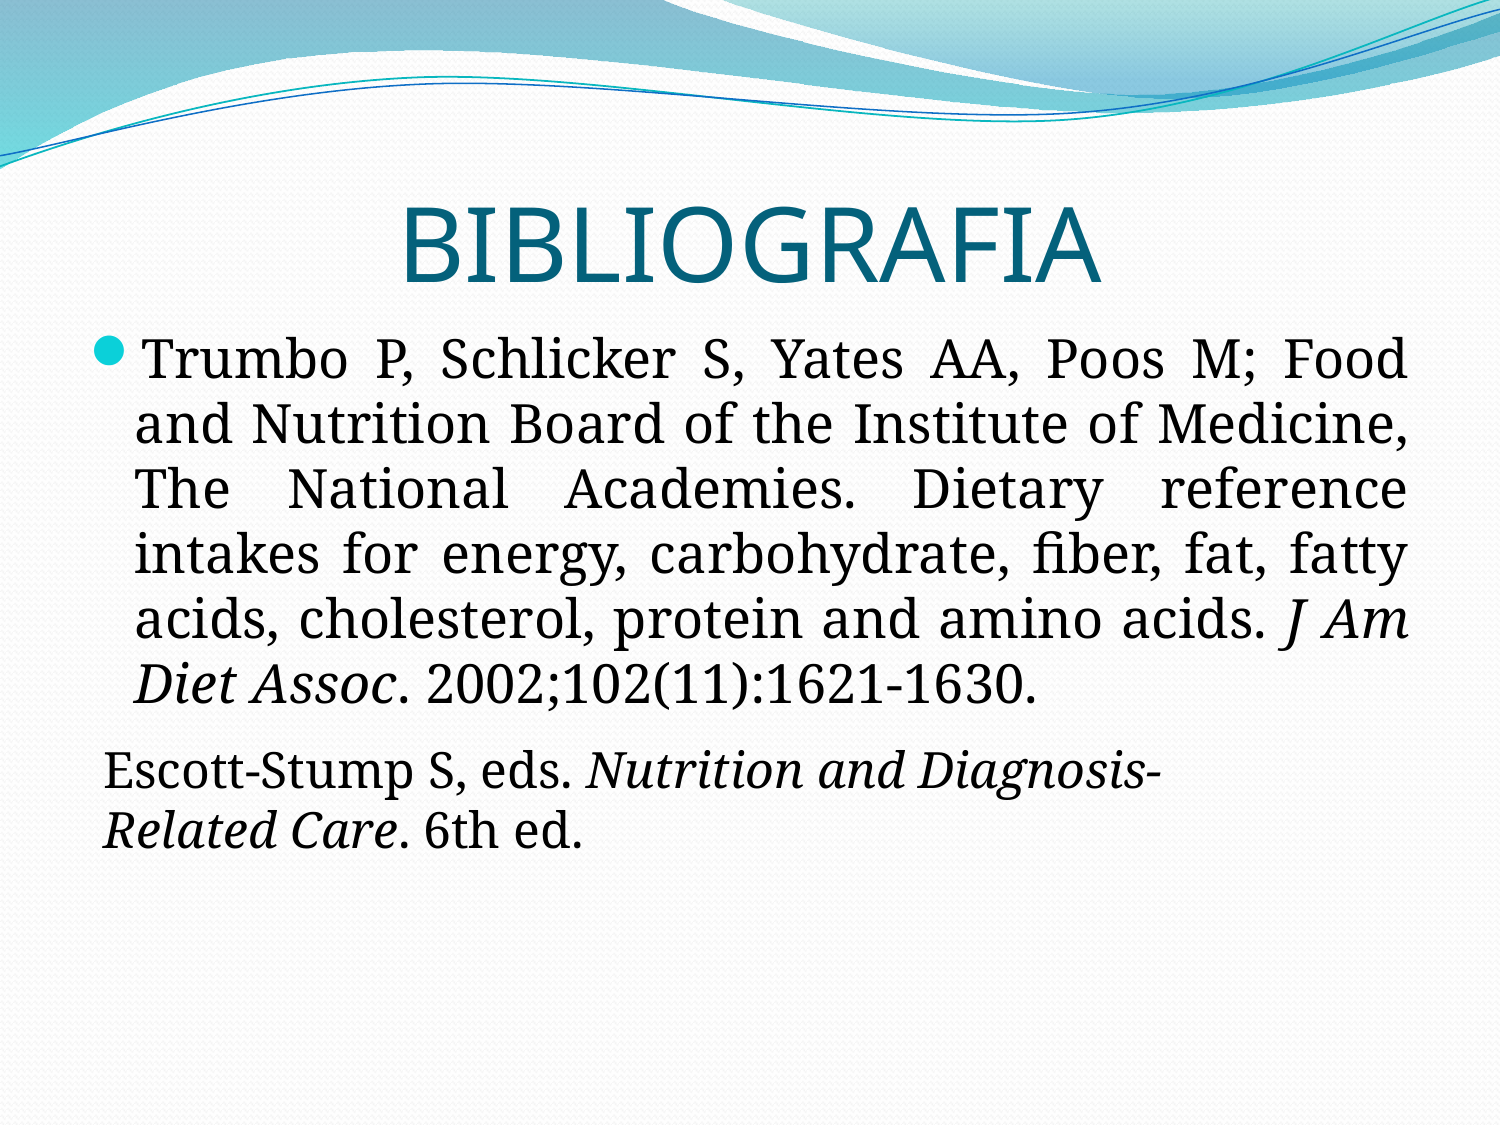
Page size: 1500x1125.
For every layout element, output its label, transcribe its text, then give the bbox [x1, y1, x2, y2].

title BIBLIOGRAFIA [75, 115, 1425, 303]
list Trumbo P, Schlicker S, Yates AA, Poos M; Food and Nutrition Board of the Institute of Medicine, The National Academies. Dietary reference intakes for energy, carbohydrate, fiber, fat, fatty acids, cholesterol, protein and amino acids. J Am Diet Assoc. 2002;102(11):1621-1630. [75, 317, 1425, 1038]
text_box Escott-Stump S, eds. Nutrition and Diagnosis-Related Care. 6th ed. [88, 326, 1211, 1125]
